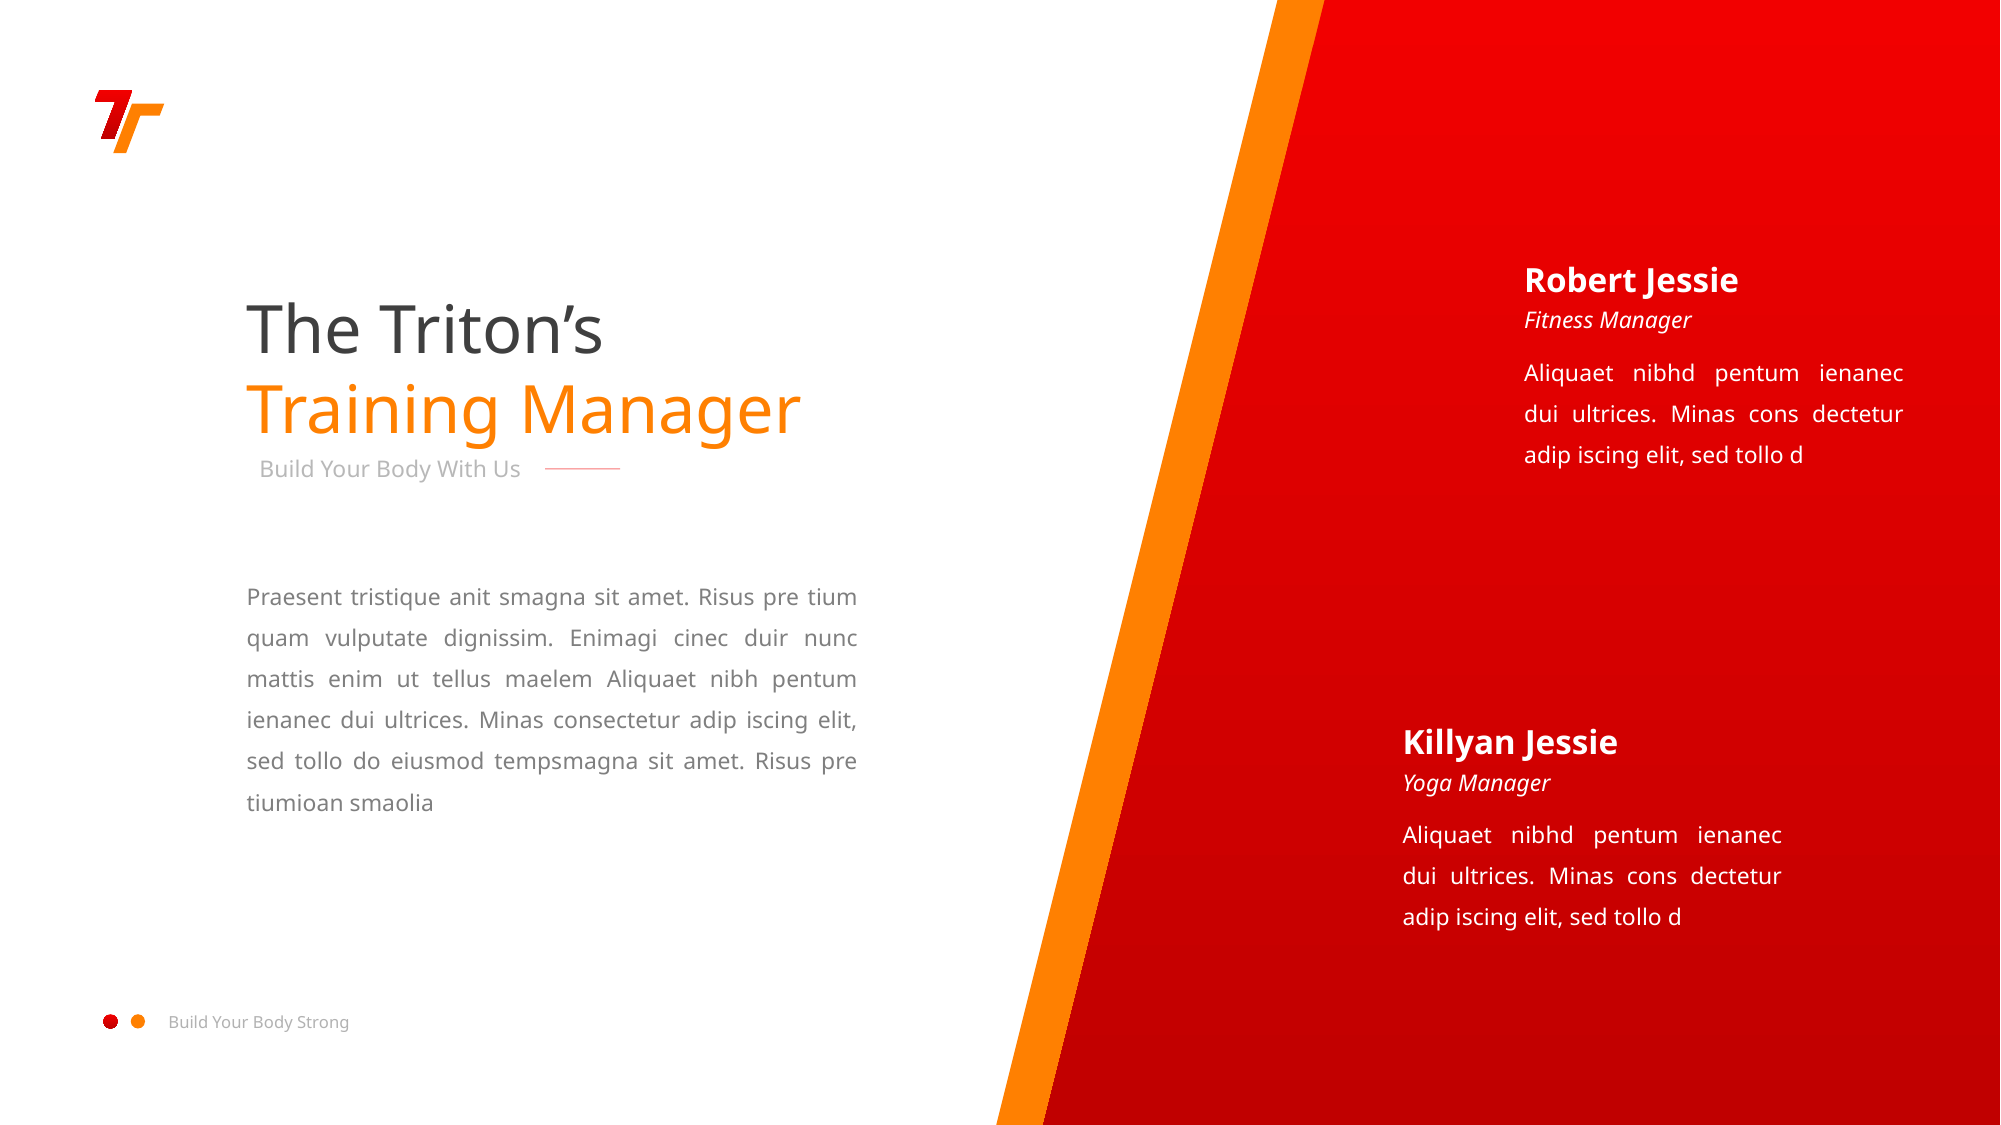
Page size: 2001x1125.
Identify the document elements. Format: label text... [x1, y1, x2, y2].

picture [872, 612, 1382, 975]
text_box Yoga Manager [1387, 769, 1719, 799]
picture [990, 150, 1500, 513]
text_box Fitness Manager [1509, 307, 1841, 337]
text_box Robert Jessie [1509, 231, 1855, 307]
text_box Build Your Body With Us [244, 454, 536, 490]
text_box Killyan Jessie [1387, 694, 1733, 769]
text_box Aliquaet nibhd pentum ienanec dui ultrices. Minas cons dectetur adip iscing elit, sed tollo d [1387, 799, 1797, 938]
text_box Aliquaet nibhd pentum ienanec dui ultrices. Minas cons dectetur adip iscing elit, sed tollo d [1509, 337, 1919, 476]
text_box The Triton’s Training Manager [231, 279, 847, 454]
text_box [103, 1014, 146, 1029]
text_box Praesent tristique anit smagna sit amet. Risus pre tium quam vulputate dignissim. Enimagi cinec duir nunc mattis enim ut tellus maelem Aliquaet nibh pentum ienanec dui ultrices. Minas consectetur adip iscing elit, sed tollo do eiusmod tempsmagna sit amet. Risus pre tiumioan smaolia [231, 561, 873, 823]
text_box Build Your Body Strong [153, 1004, 365, 1039]
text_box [94, 89, 165, 154]
